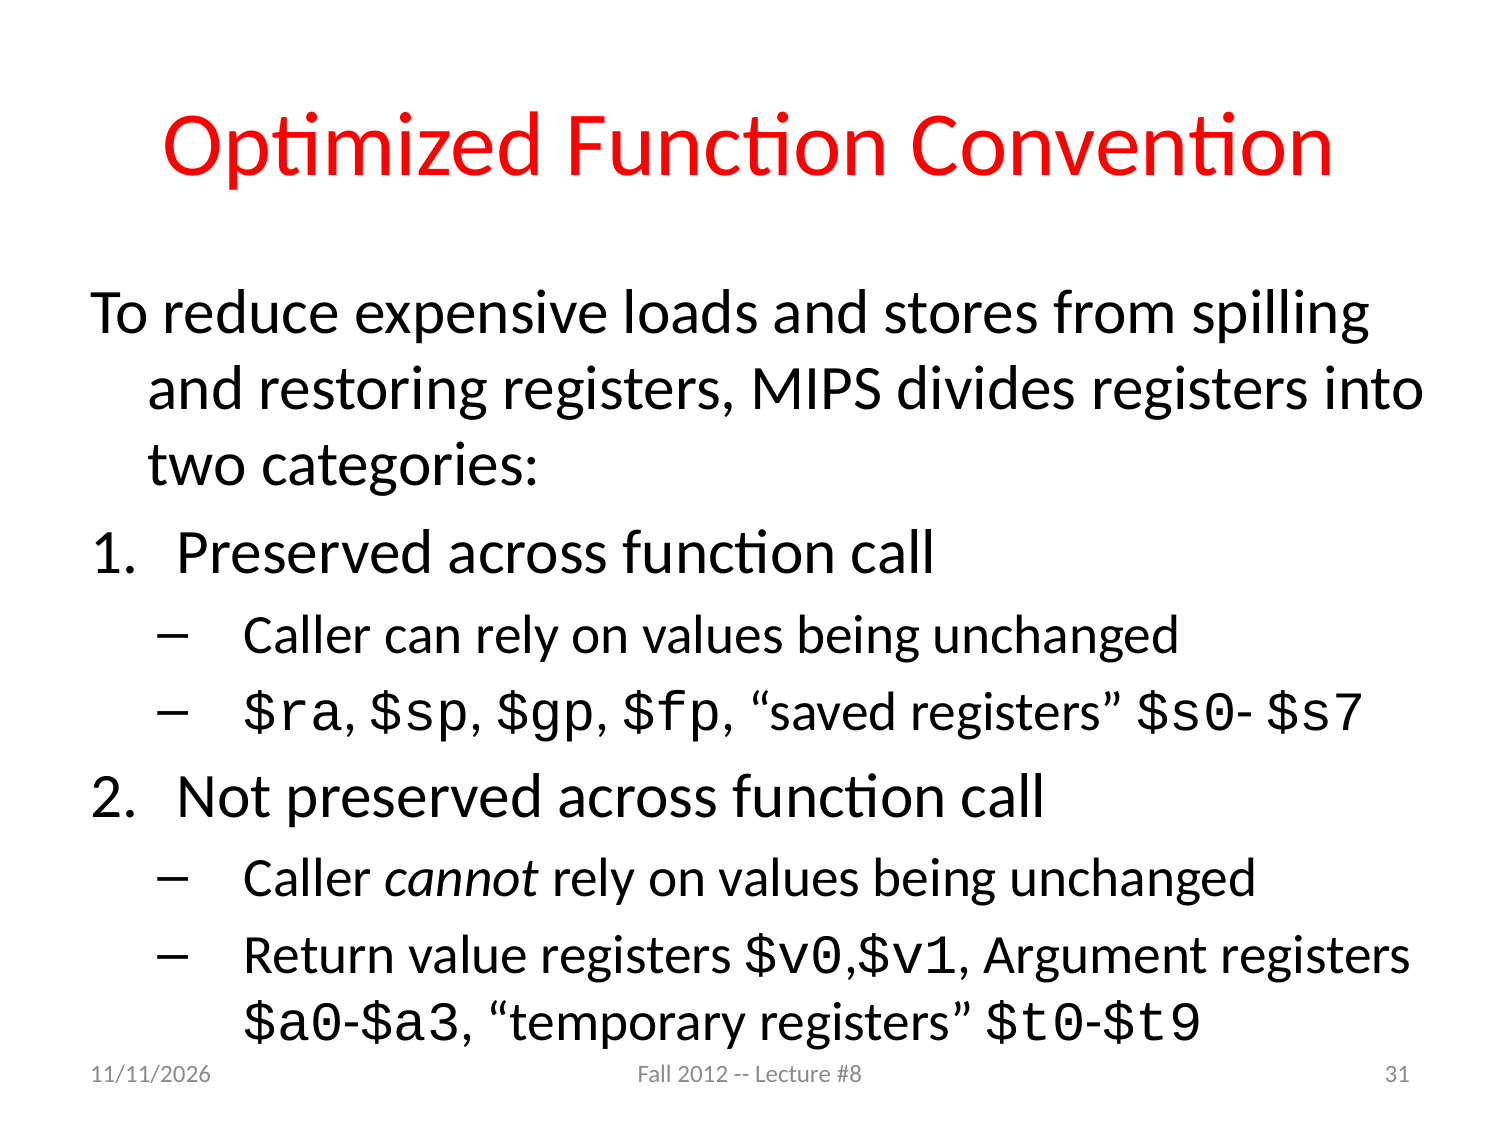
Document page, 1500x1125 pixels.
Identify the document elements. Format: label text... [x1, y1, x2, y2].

list To reduce expensive loads and stores from spilling and restoring registers, MIPS divides registers into two categories: Preserved across function call Caller can rely on values being unchanged $ra, $sp, $gp, $fp, “saved registers” $s0- $s7 Not preserved across function call Caller cannot rely on values being unchanged Return value registers $v0,$v1, Argument registers $a0-$a3, “temporary registers” $t0-$t9 [75, 262, 1461, 1071]
title Optimized Function Convention [75, 45, 1425, 233]
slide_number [75, 1042, 425, 1103]
footer Fall 2012 -- Lecture #8 [512, 1042, 988, 1103]
slide_number 31 [1074, 1042, 1425, 1103]
